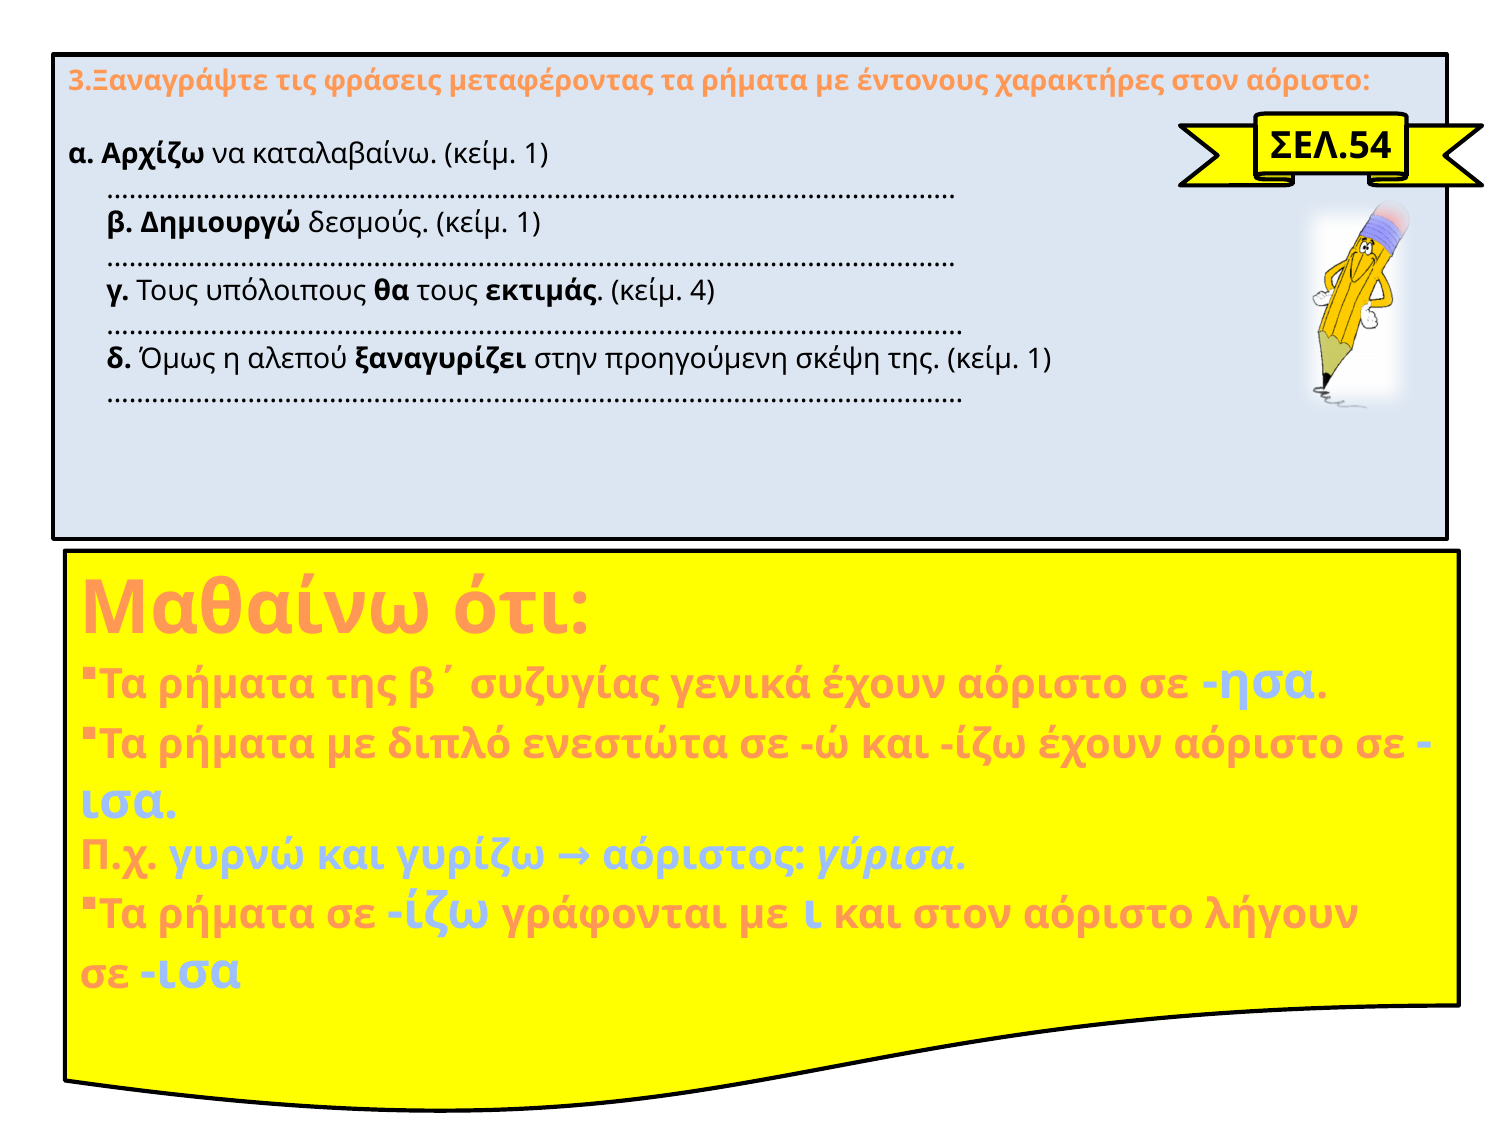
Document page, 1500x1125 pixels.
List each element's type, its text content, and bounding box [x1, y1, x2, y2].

text_box ΣΕΛ.54 [1177, 111, 1485, 188]
text_box Μαθαίνω ότι: Τα ρήματα της β΄ συζυγίας γενικά έχουν αόριστο σε -ησα. Τα ρήματα με διπλό ενεστώτα σε -ώ και -ίζω έχουν αόριστο σε -ισα. Π.χ. γυρνώ και γυρίζω → αόριστος: γύρισα. Τα ρήματα σε -ίζω γράφονται με ι και στον αόριστο λήγουν σε -ισα [62, 548, 1461, 1113]
picture [1293, 195, 1418, 417]
list 3.Ξαναγράψτε τις φράσεις μεταφέροντας τα ρήματα με έντονους χαρακτήρες στον αόριστο: α. Αρχίζω να καταλαβαίνω. (κείμ. 1) ……………………………….....................................………………………………….. β. Δημιουργώ δεσμούς. (κείμ. 1) …………………………………………....................................………………………… γ. Τους υπόλοιπους θα τους εκτιμάς. (κείμ. 4) ……………………………………….....................................…………………………… δ. Όμως η αλεπού ξαναγυρίζει στην προηγούμενη σκέψη της. (κείμ. 1) ……………………………………….....................................…………………………… [51, 52, 1449, 541]
